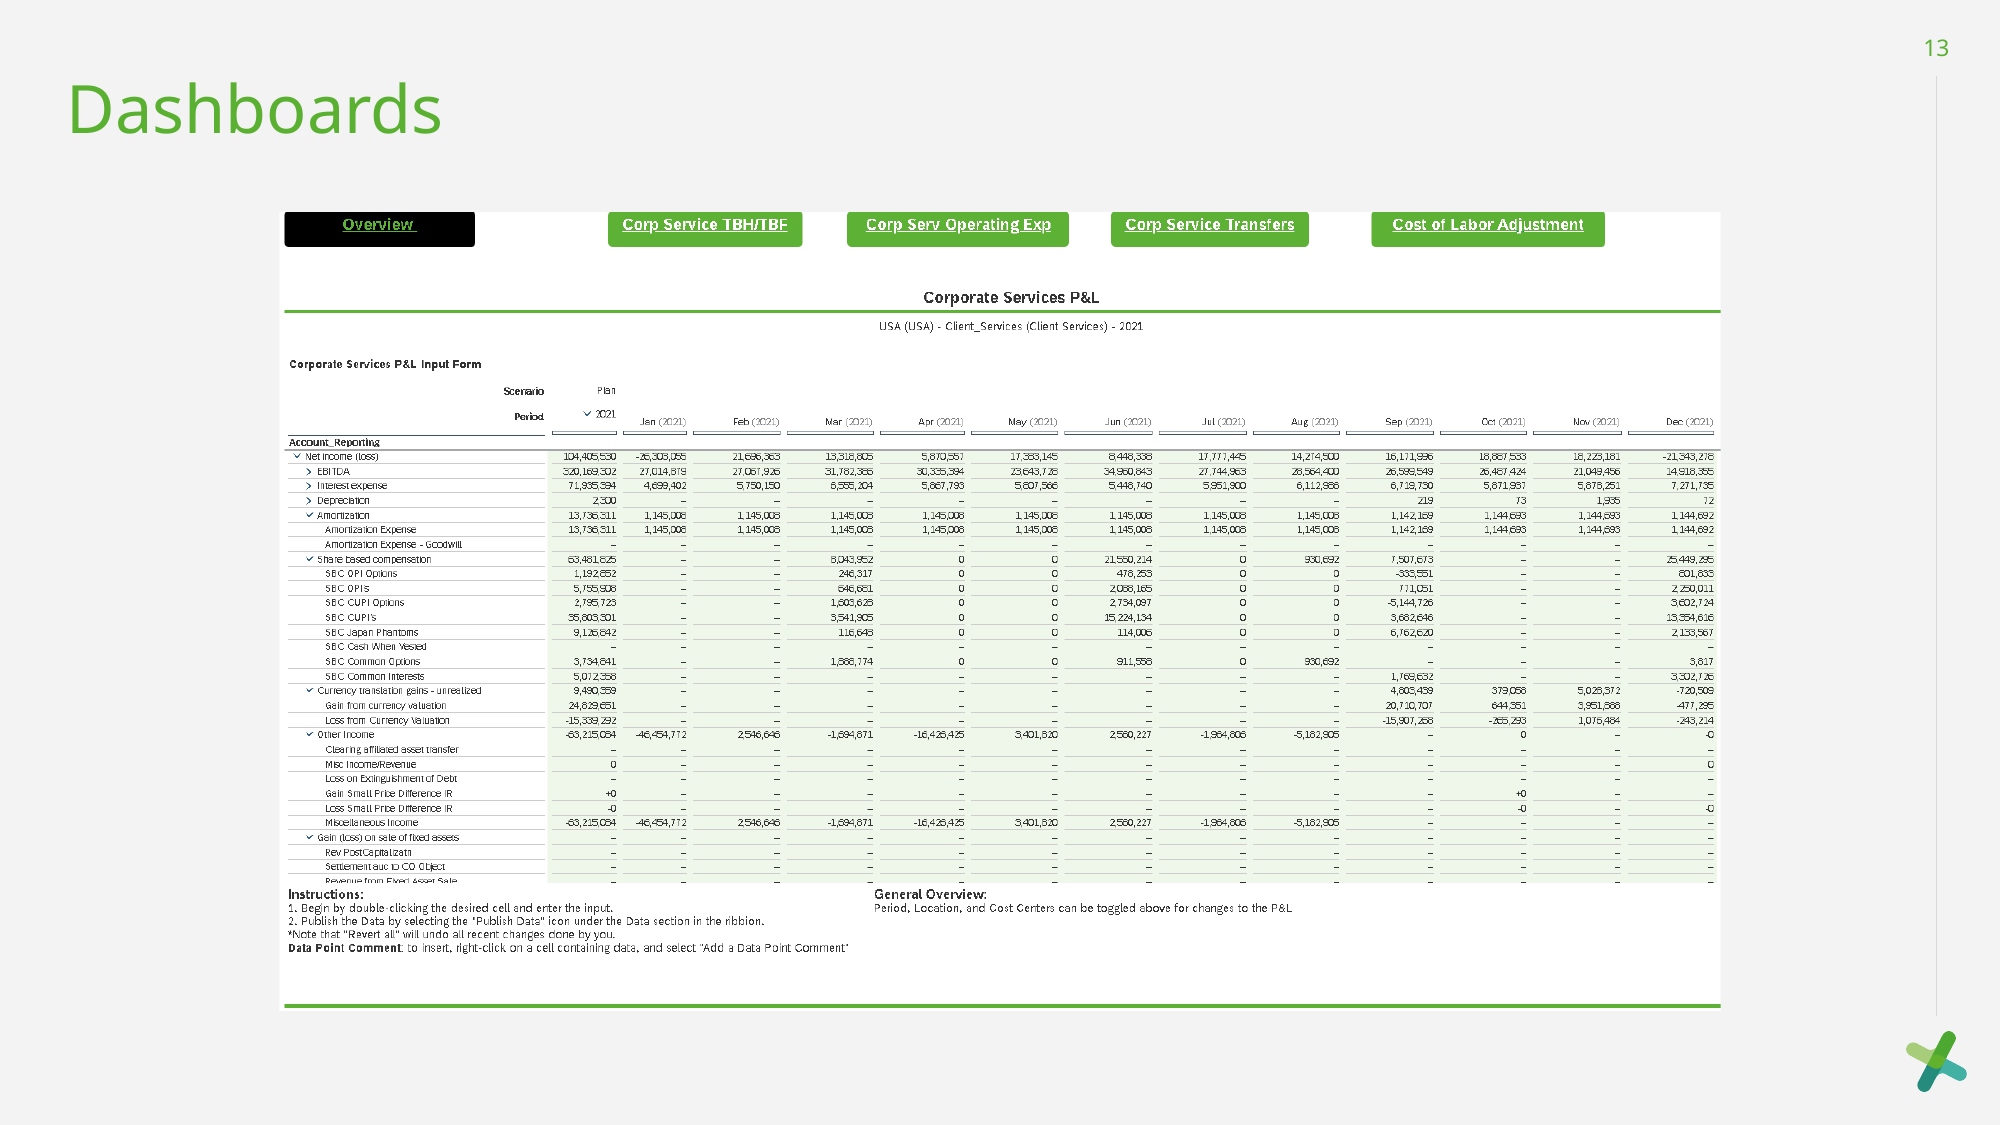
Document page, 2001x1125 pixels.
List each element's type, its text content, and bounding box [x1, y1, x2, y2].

picture [1906, 1031, 1967, 1092]
title Dashboards [66, 66, 1827, 255]
picture [279, 212, 1721, 1011]
